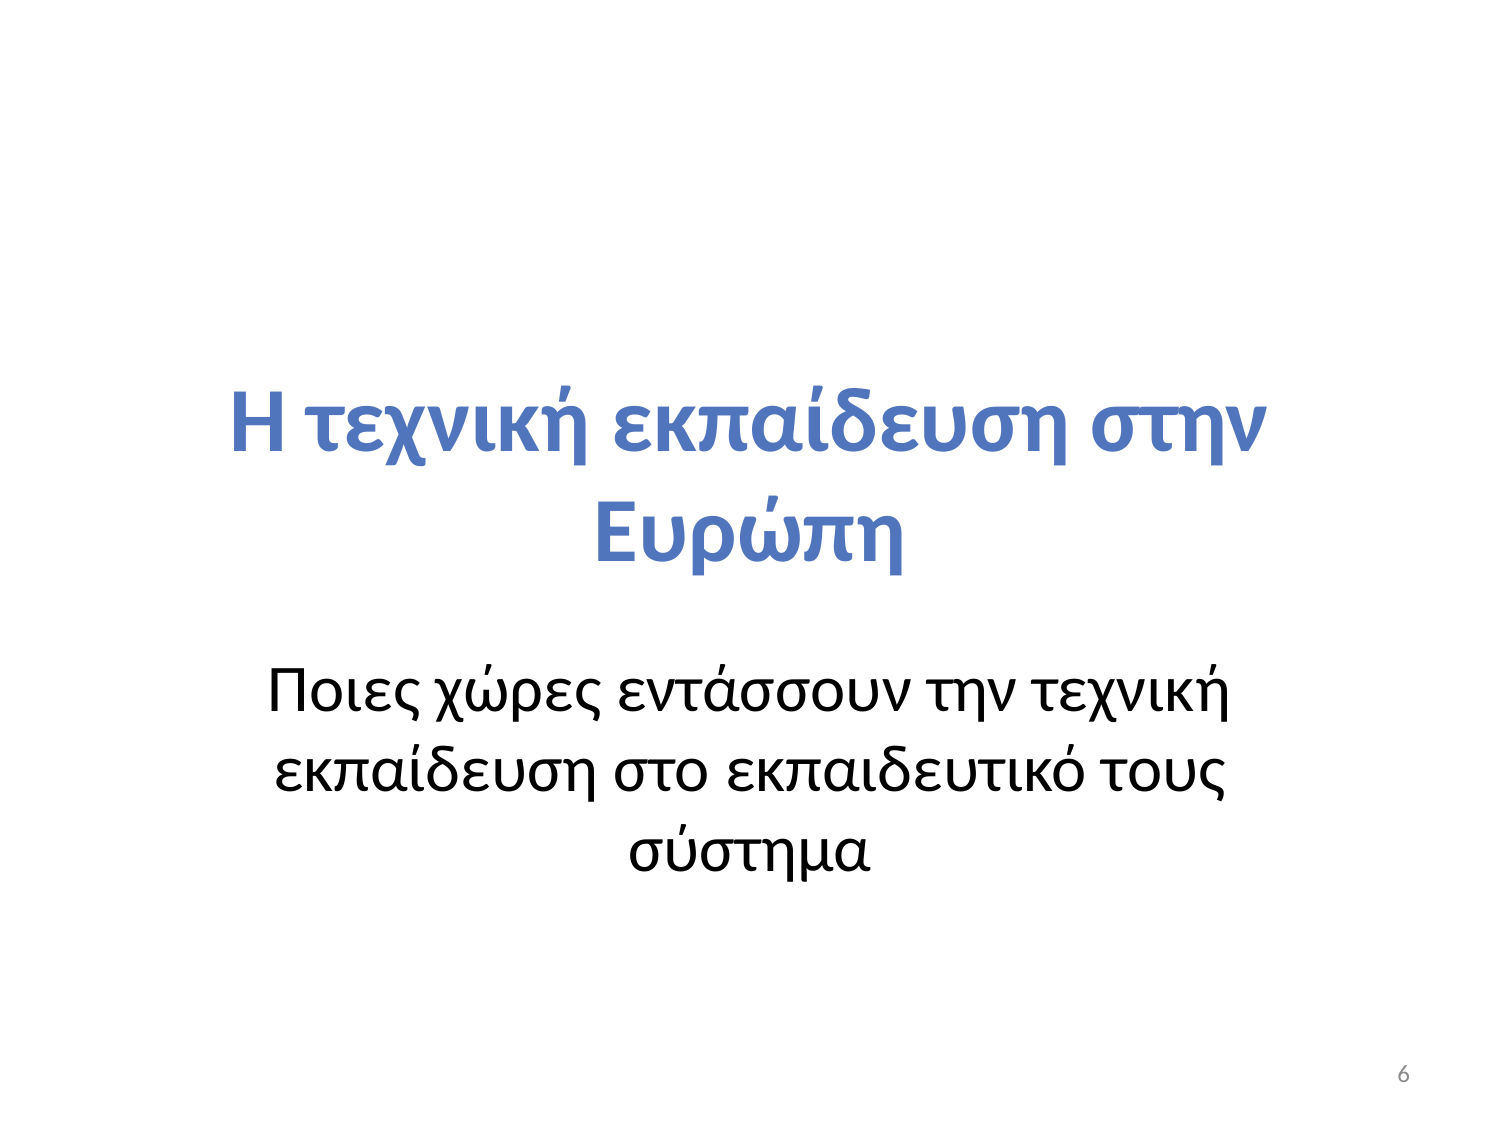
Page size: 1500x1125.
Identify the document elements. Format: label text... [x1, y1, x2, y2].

subtitle Ποιες χώρες εντάσσουν την τεχνική εκπαίδευση στο εκπαιδευτικό τους σύστημα [225, 637, 1275, 925]
slide_number 6 [1074, 1042, 1425, 1103]
title Η τεχνική εκπαίδευση στην Ευρώπη [112, 349, 1388, 591]
